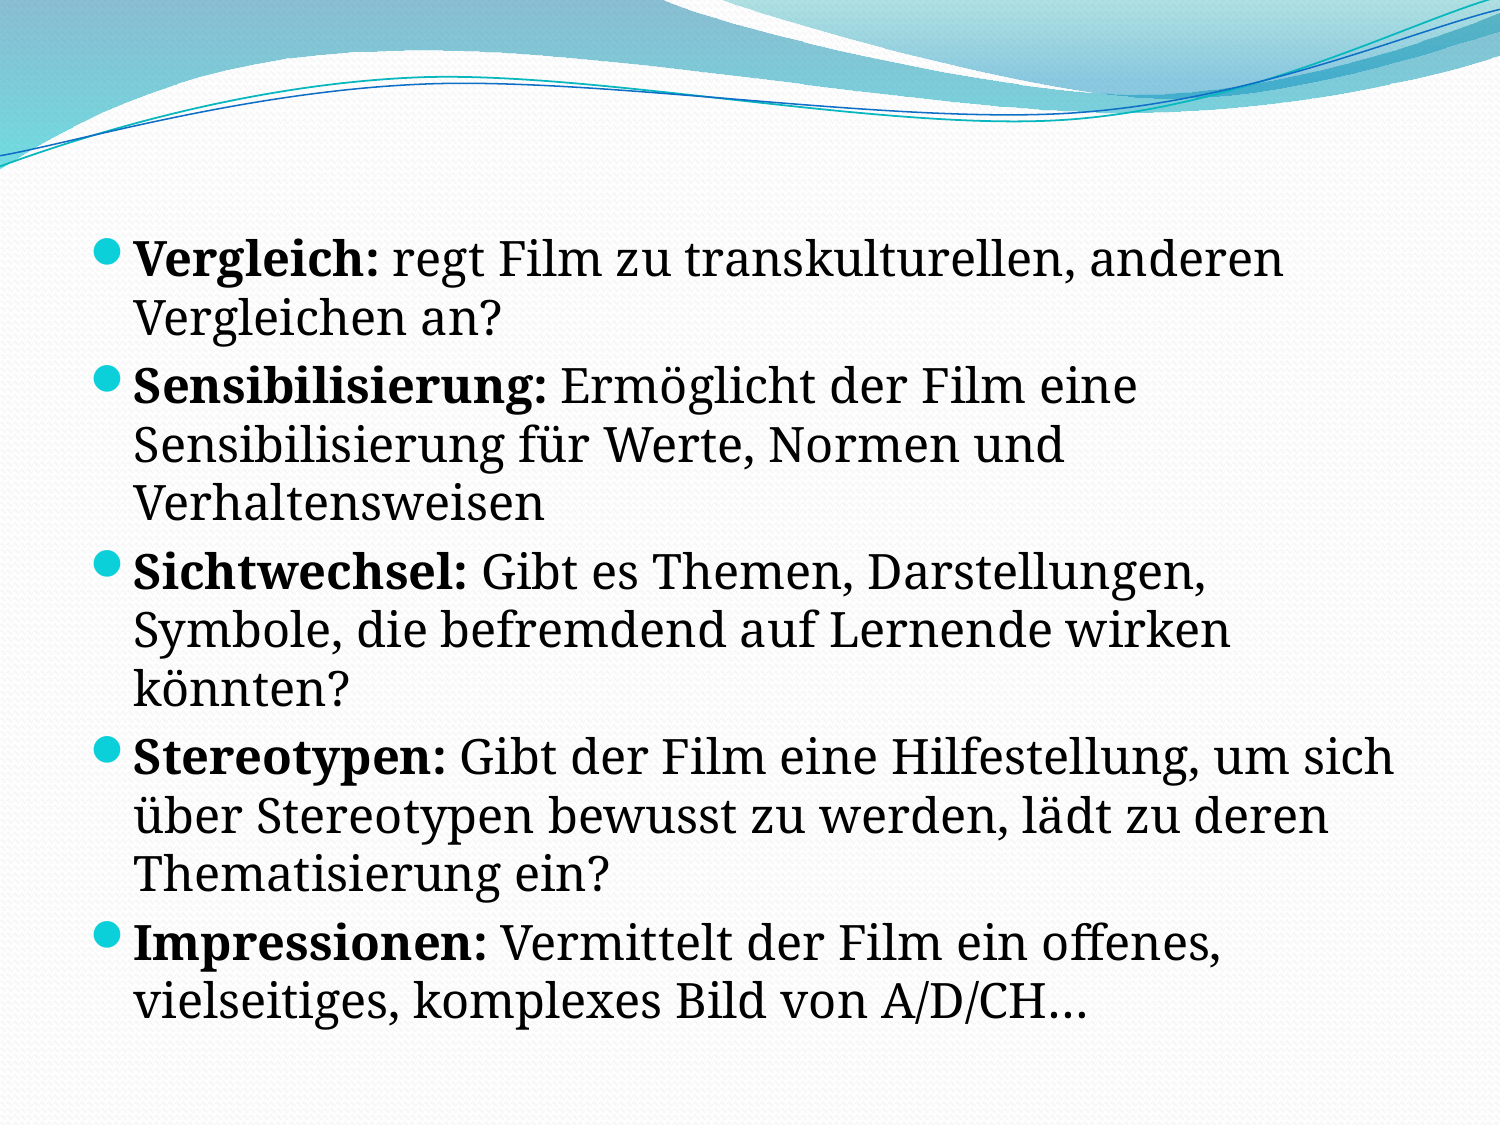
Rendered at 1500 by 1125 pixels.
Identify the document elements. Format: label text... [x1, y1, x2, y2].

list Vergleich: regt Film zu transkulturellen, anderen Vergleichen an? Sensibilisierung: Ermöglicht der Film eine Sensibilisierung für Werte, Normen und Verhaltensweisen Sichtwechsel: Gibt es Themen, Darstellungen, Symbole, die befremdend auf Lernende wirken könnten? Stereotypen: Gibt der Film eine Hilfestellung, um sich über Stereotypen bewusst zu werden, lädt zu deren Thematisierung ein? Impressionen: Vermittelt der Film ein offenes, vielseitiges, komplexes Bild von A/D/CH… [75, 152, 1425, 1038]
